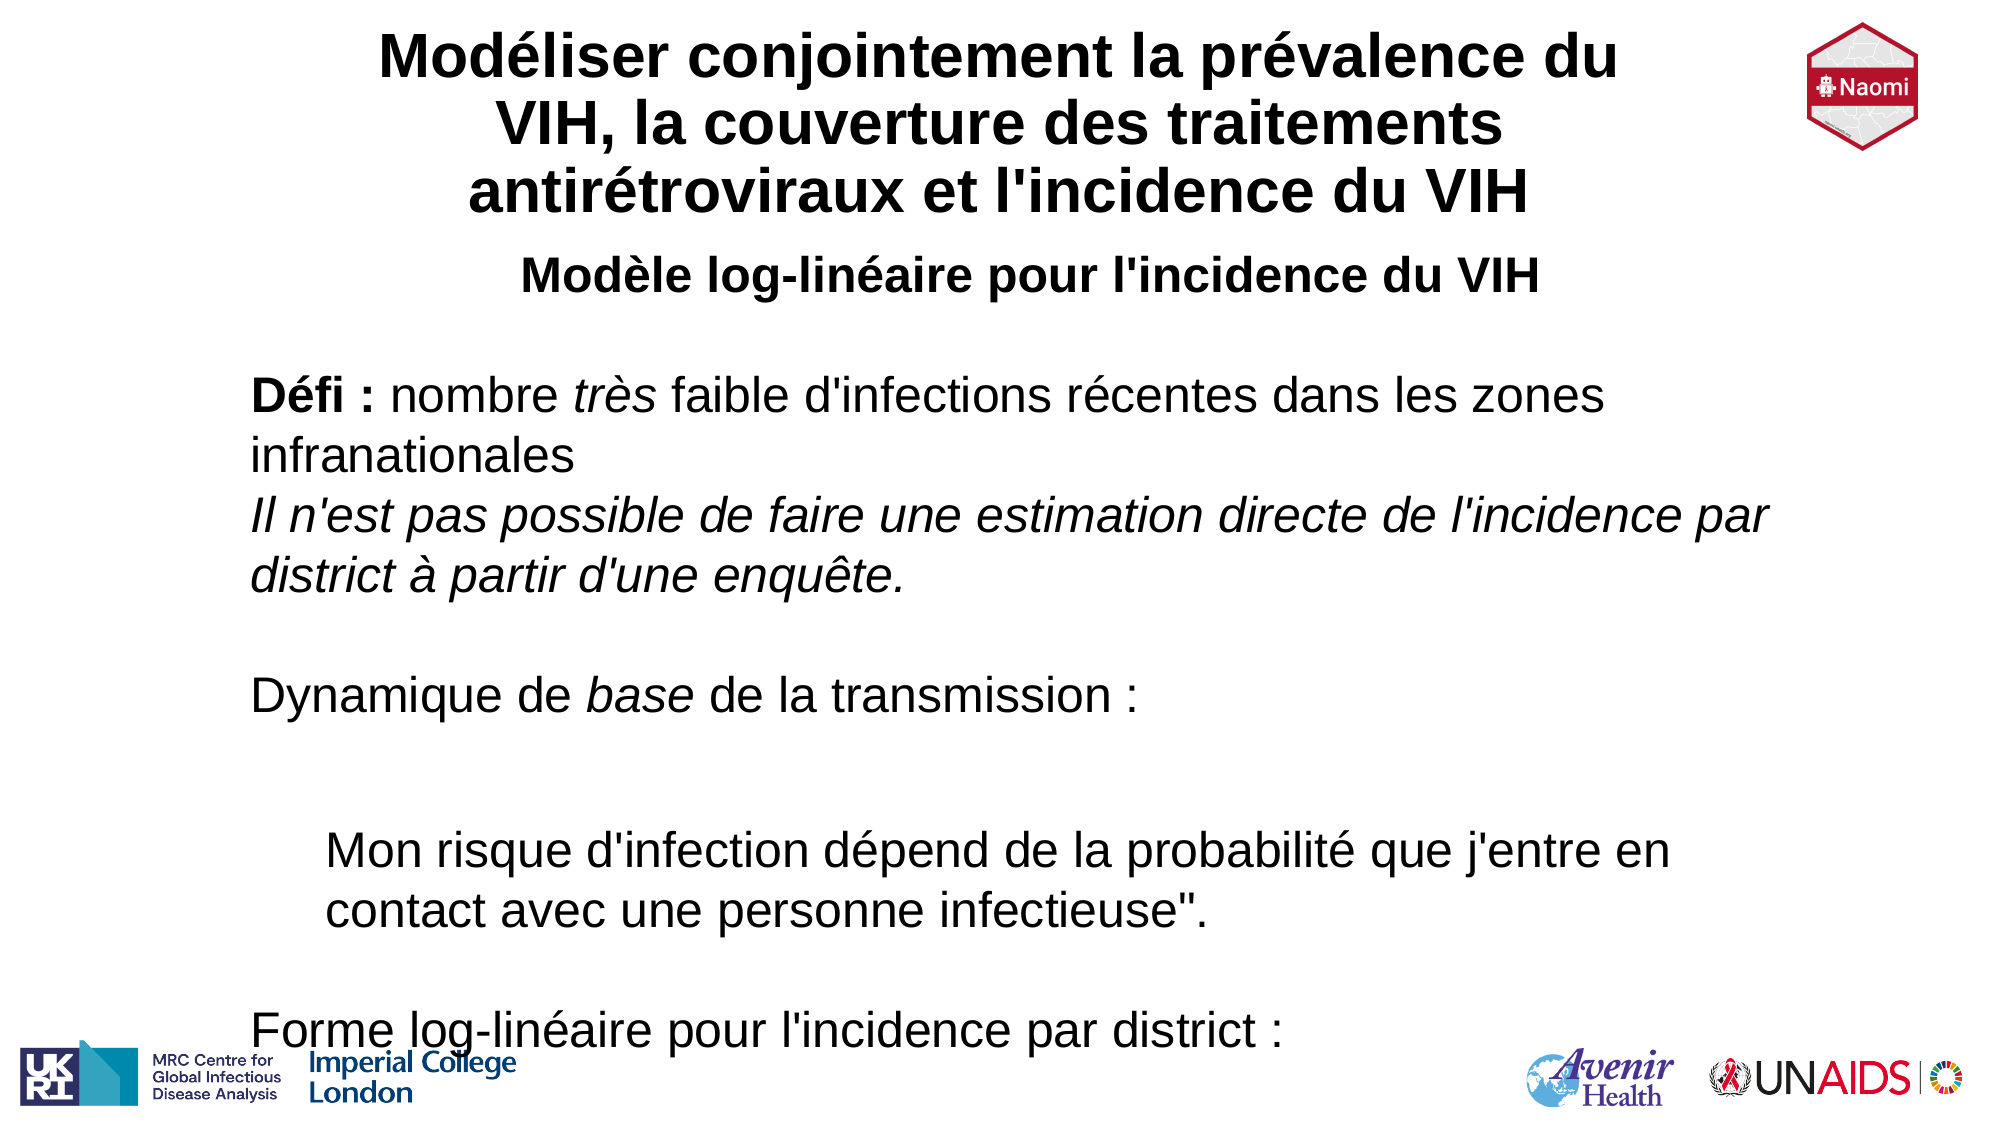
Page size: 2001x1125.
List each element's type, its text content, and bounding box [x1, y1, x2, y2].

picture [289, 1040, 301, 1044]
picture [1524, 1047, 1678, 1108]
picture [20, 1040, 516, 1106]
picture [428, 1040, 440, 1044]
picture [375, 1040, 388, 1044]
list Modéliser conjointement la prévalence du VIH, la couverture des traitements antirétroviraux et l'incidence du VIH [308, 15, 1692, 139]
picture [1807, 22, 1918, 151]
picture [1709, 1058, 1963, 1097]
picture [455, 1040, 466, 1044]
